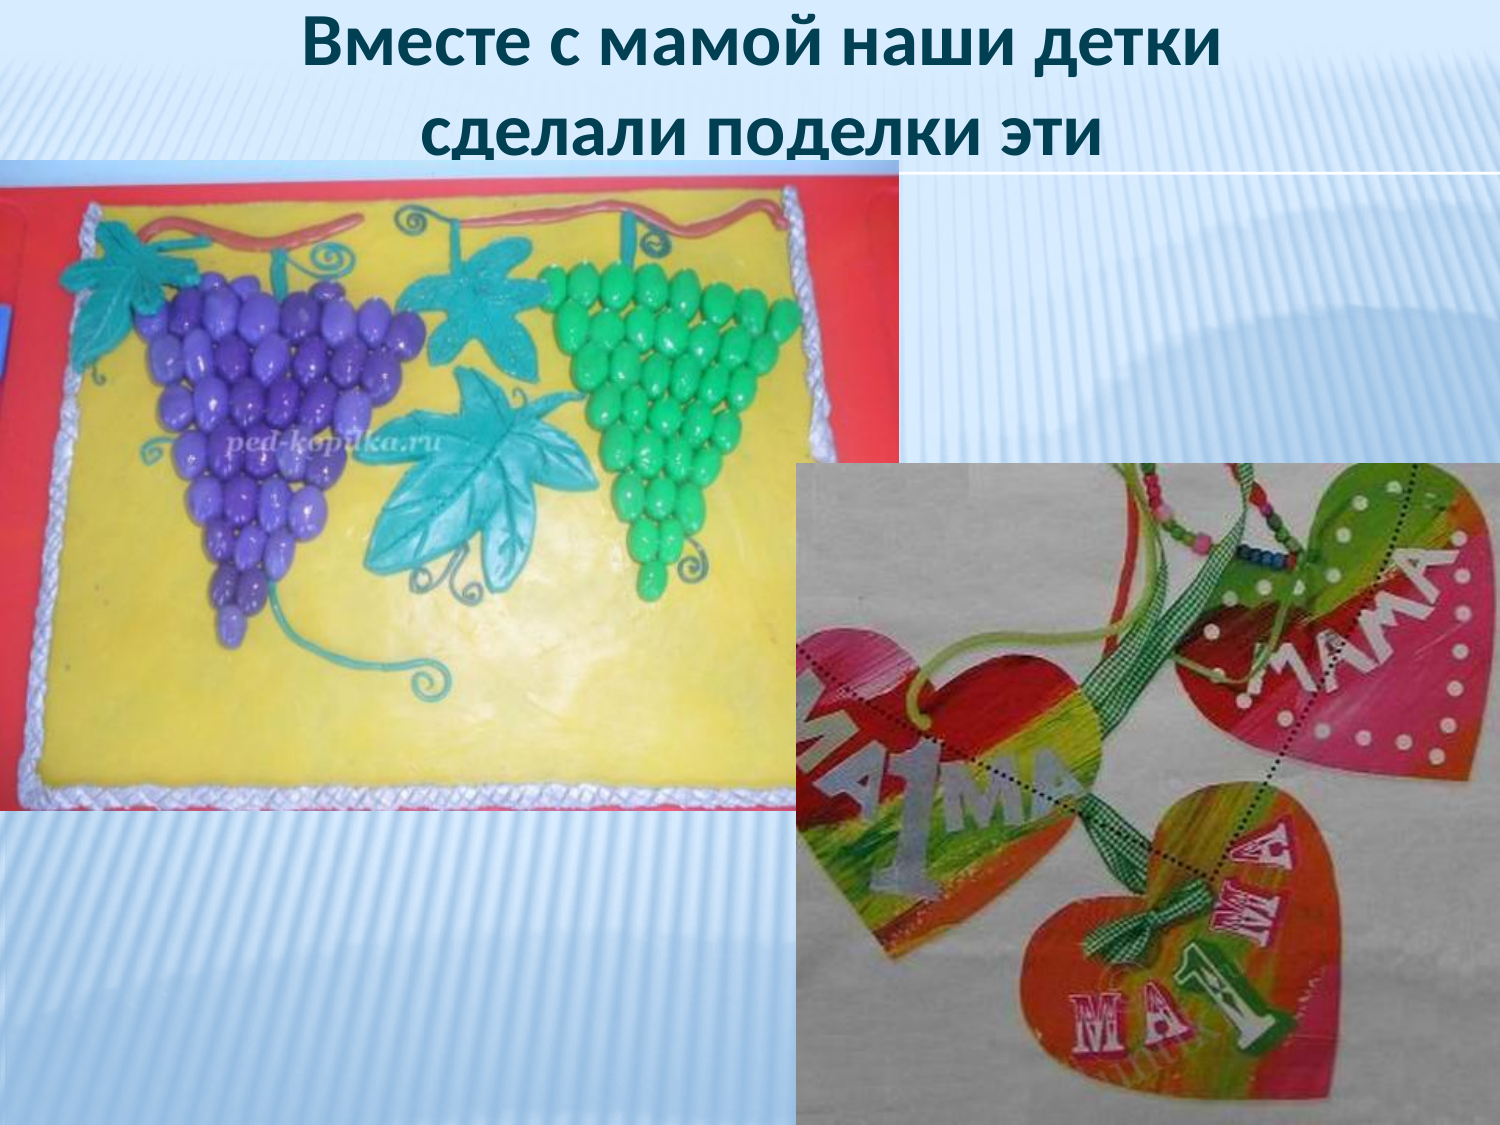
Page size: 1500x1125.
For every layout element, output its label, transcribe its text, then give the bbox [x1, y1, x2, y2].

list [0, 160, 899, 811]
picture [796, 463, 1500, 1125]
title Вместе с мамой наши детки сделали поделки эти [50, 0, 1475, 161]
